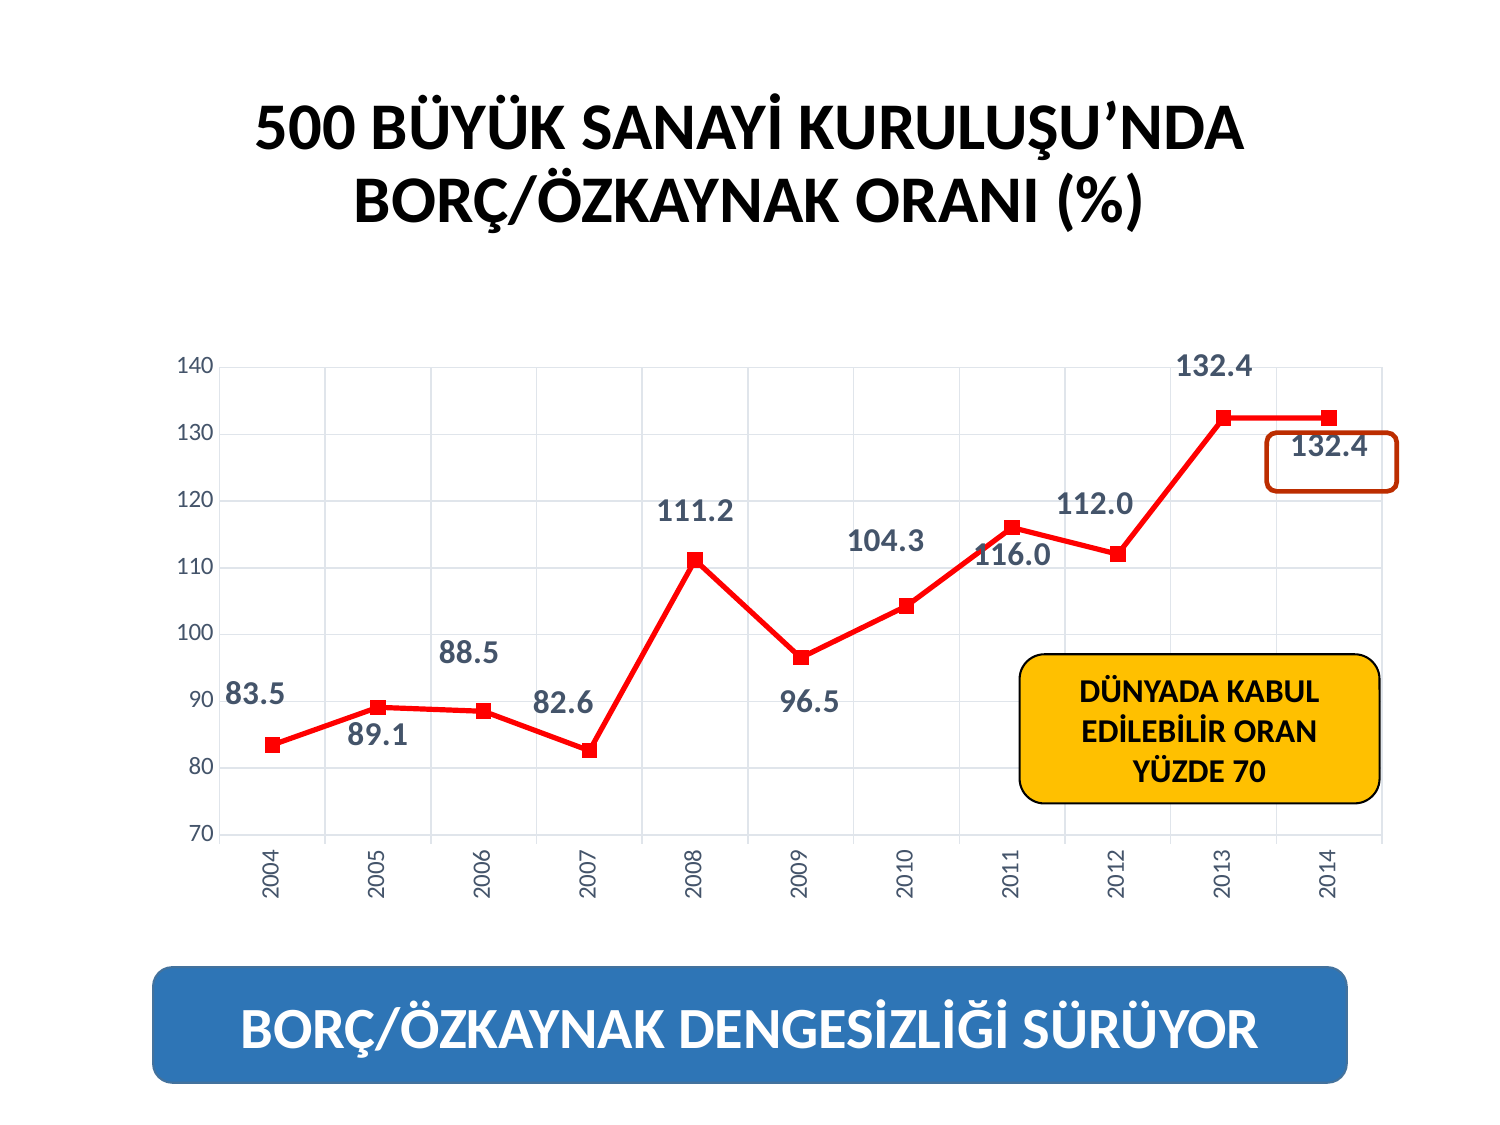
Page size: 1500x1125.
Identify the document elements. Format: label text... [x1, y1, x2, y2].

title 500 BÜYÜK SANAYİ KURULUŞU’NDA BORÇ/ÖZKAYNAK ORANI (%) [103, 75, 1397, 254]
chart [103, 305, 1396, 1020]
text_box BORÇ/ÖZKAYNAK DENGESİZLİĞİ SÜRÜYOR [152, 1020, 1348, 1084]
